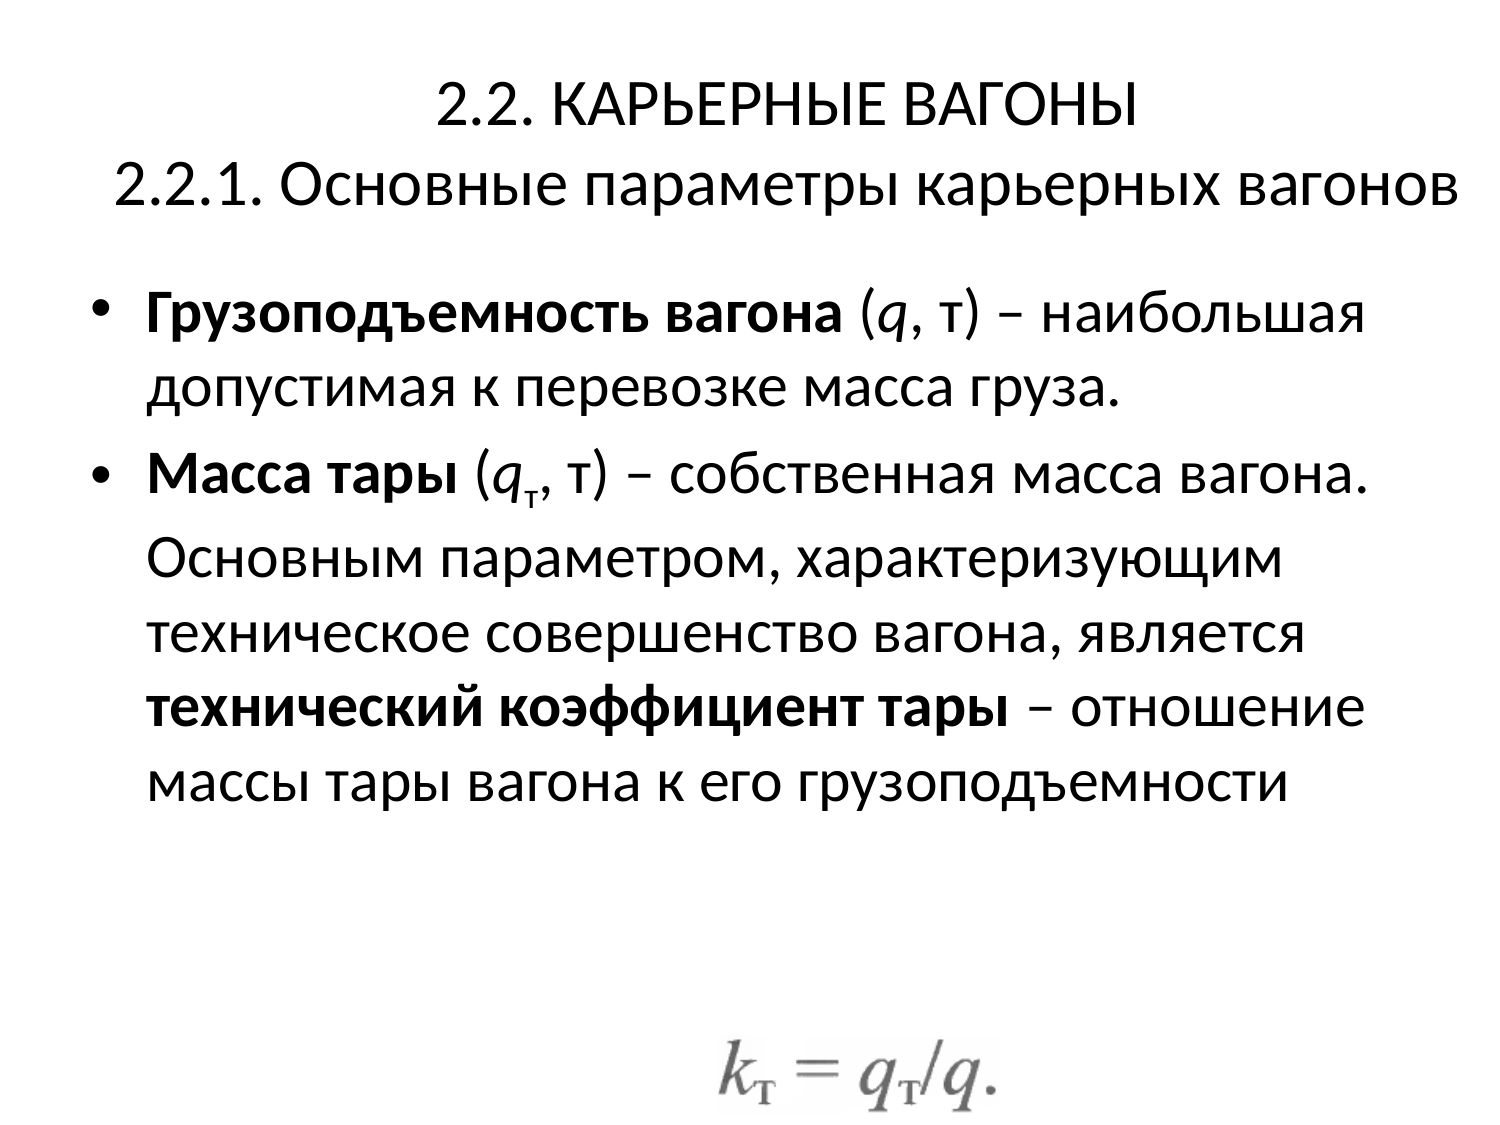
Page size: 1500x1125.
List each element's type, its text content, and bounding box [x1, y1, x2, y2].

list Грузоподъемность вагона (q, т) – наибольшая допустимая к перевозке масса груза. Масса тары (qт, т) – собственная масса вагона. Основным параметром, характеризующим техническое совершенство вагона, является технический коэффициент тары – отношение массы тары вагона к его грузоподъемности [75, 262, 1425, 1005]
picture [718, 1035, 999, 1114]
title 2.2. КАРЬЕРНЫЕ ВАГОНЫ 2.2.1. Основные параметры карьерных вагонов [75, 45, 1500, 233]
